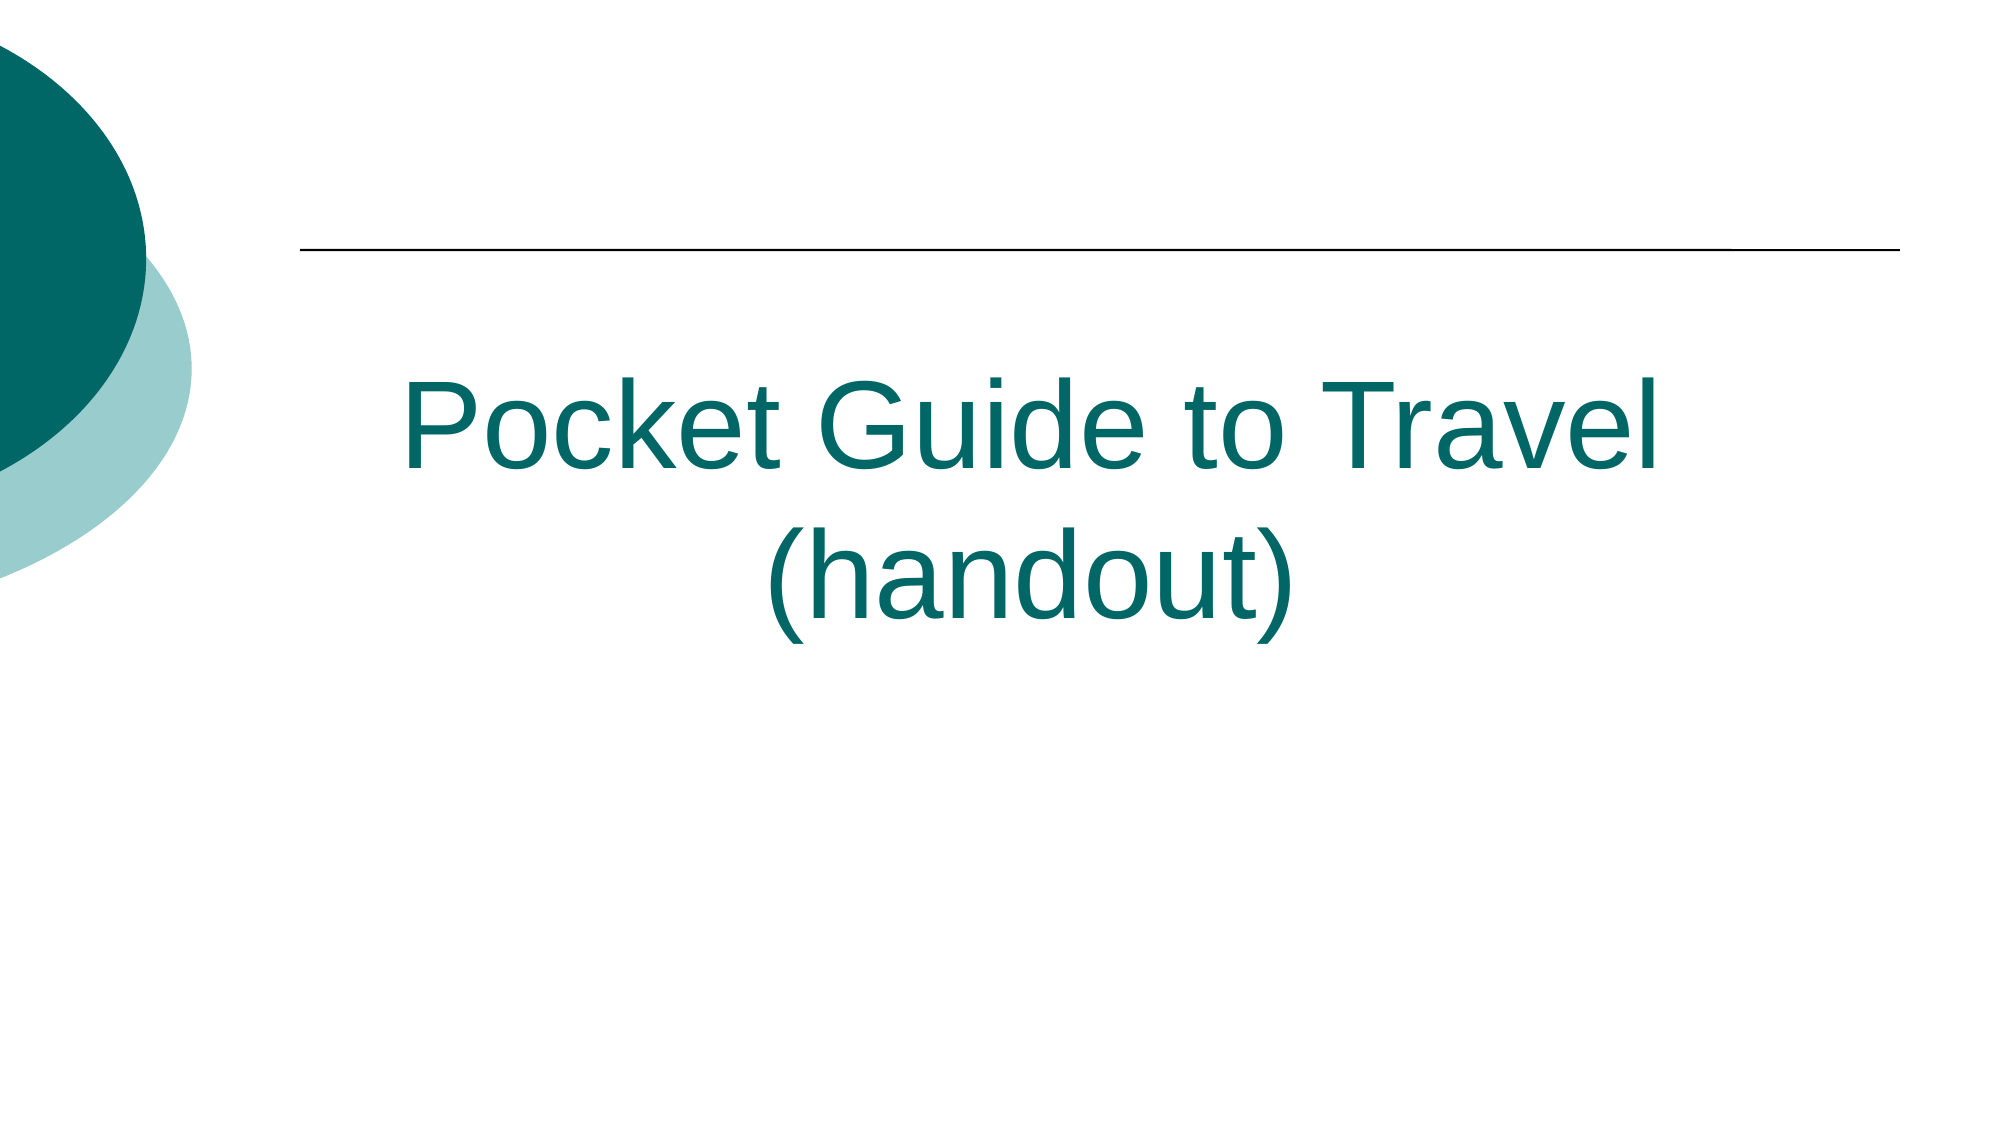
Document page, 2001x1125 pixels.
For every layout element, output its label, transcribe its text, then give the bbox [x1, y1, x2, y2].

title Pocket Guide to Travel (handout) [168, 291, 1894, 652]
